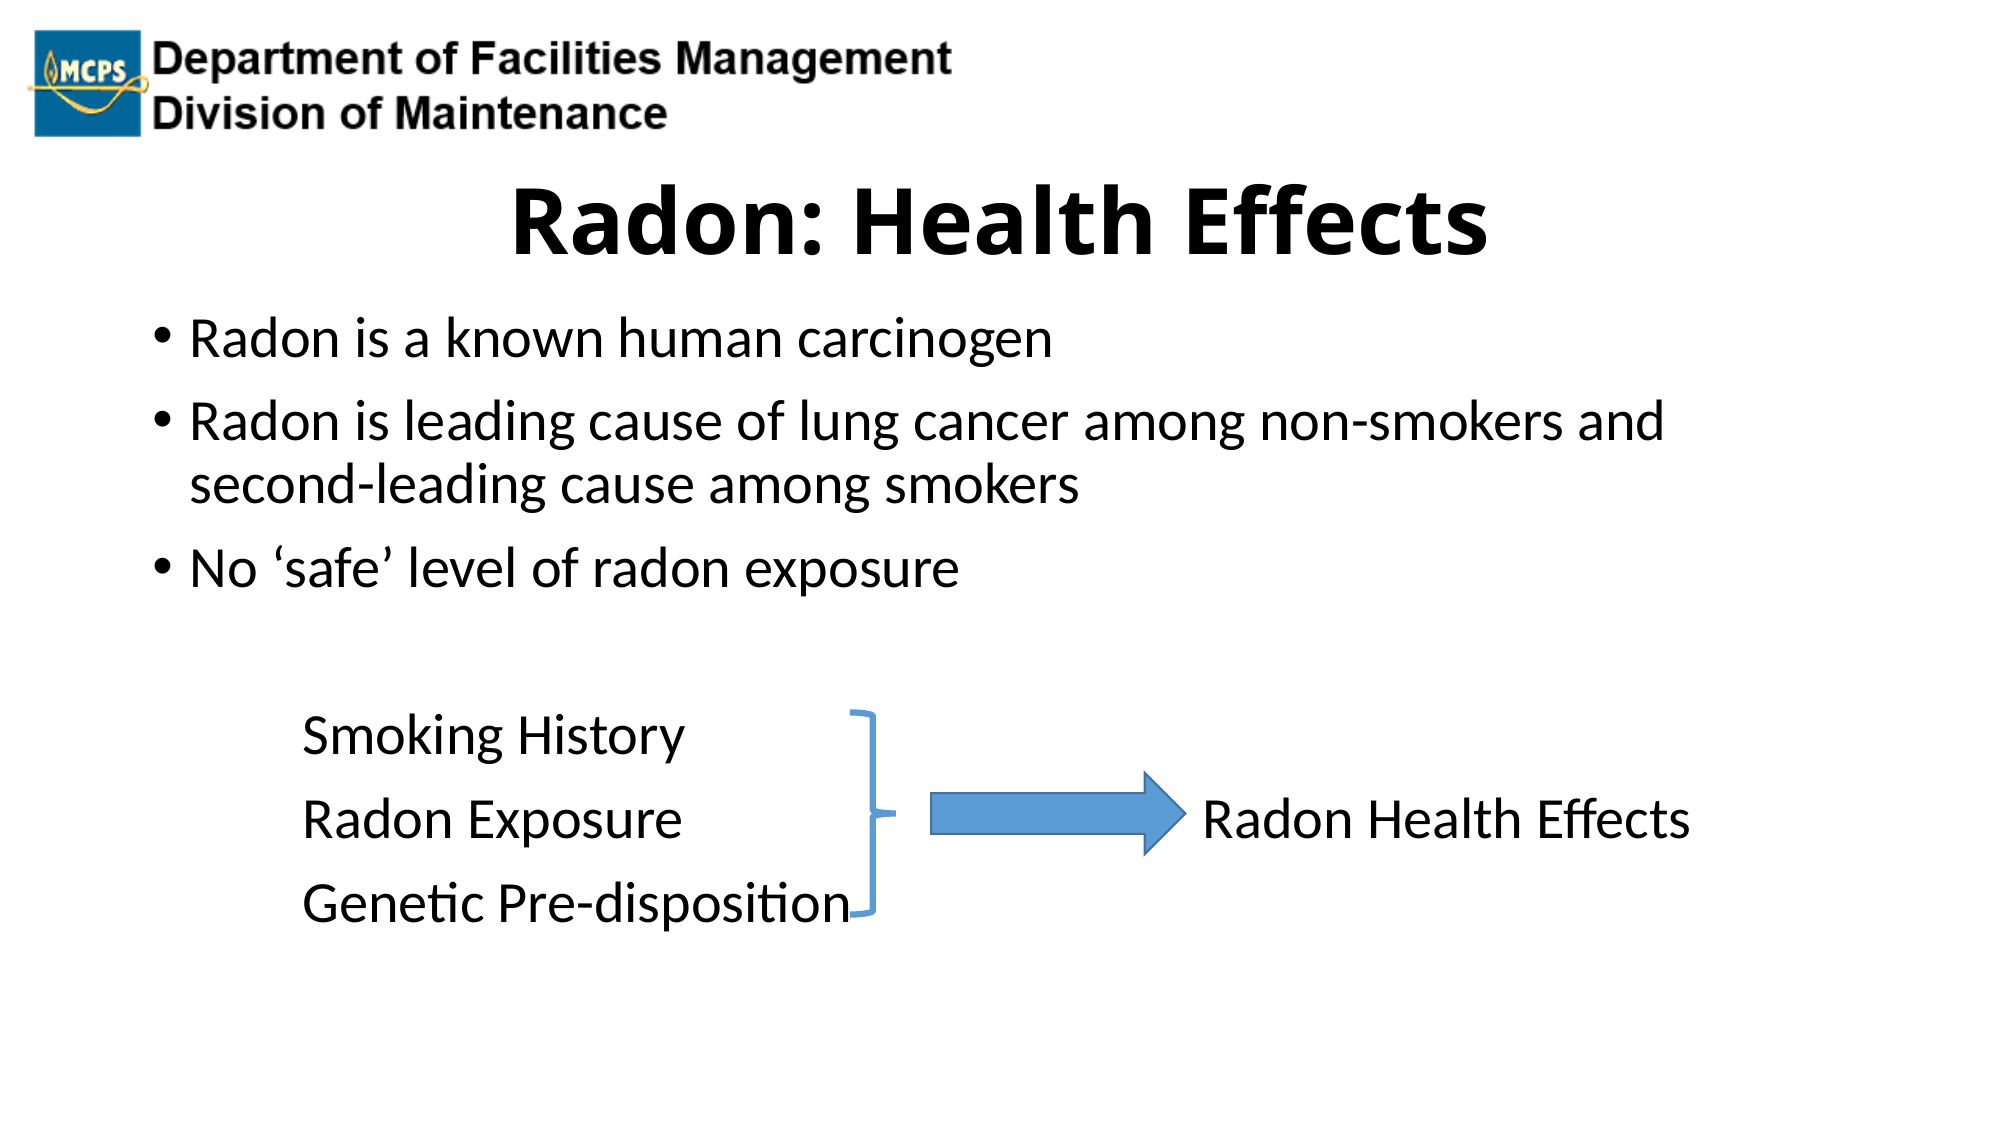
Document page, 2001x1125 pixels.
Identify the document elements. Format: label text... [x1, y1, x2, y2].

picture [27, 21, 977, 145]
list Radon is a known human carcinogen Radon is leading cause of lung cancer among non-smokers and second-leading cause among smokers No ‘safe’ level of radon exposure Smoking History Radon Exposure Radon Health Effects Genetic Pre-disposition [137, 299, 1863, 1014]
text_box [849, 711, 896, 916]
title Radon: Health Effects [137, 172, 1863, 278]
text_box [930, 770, 1187, 857]
